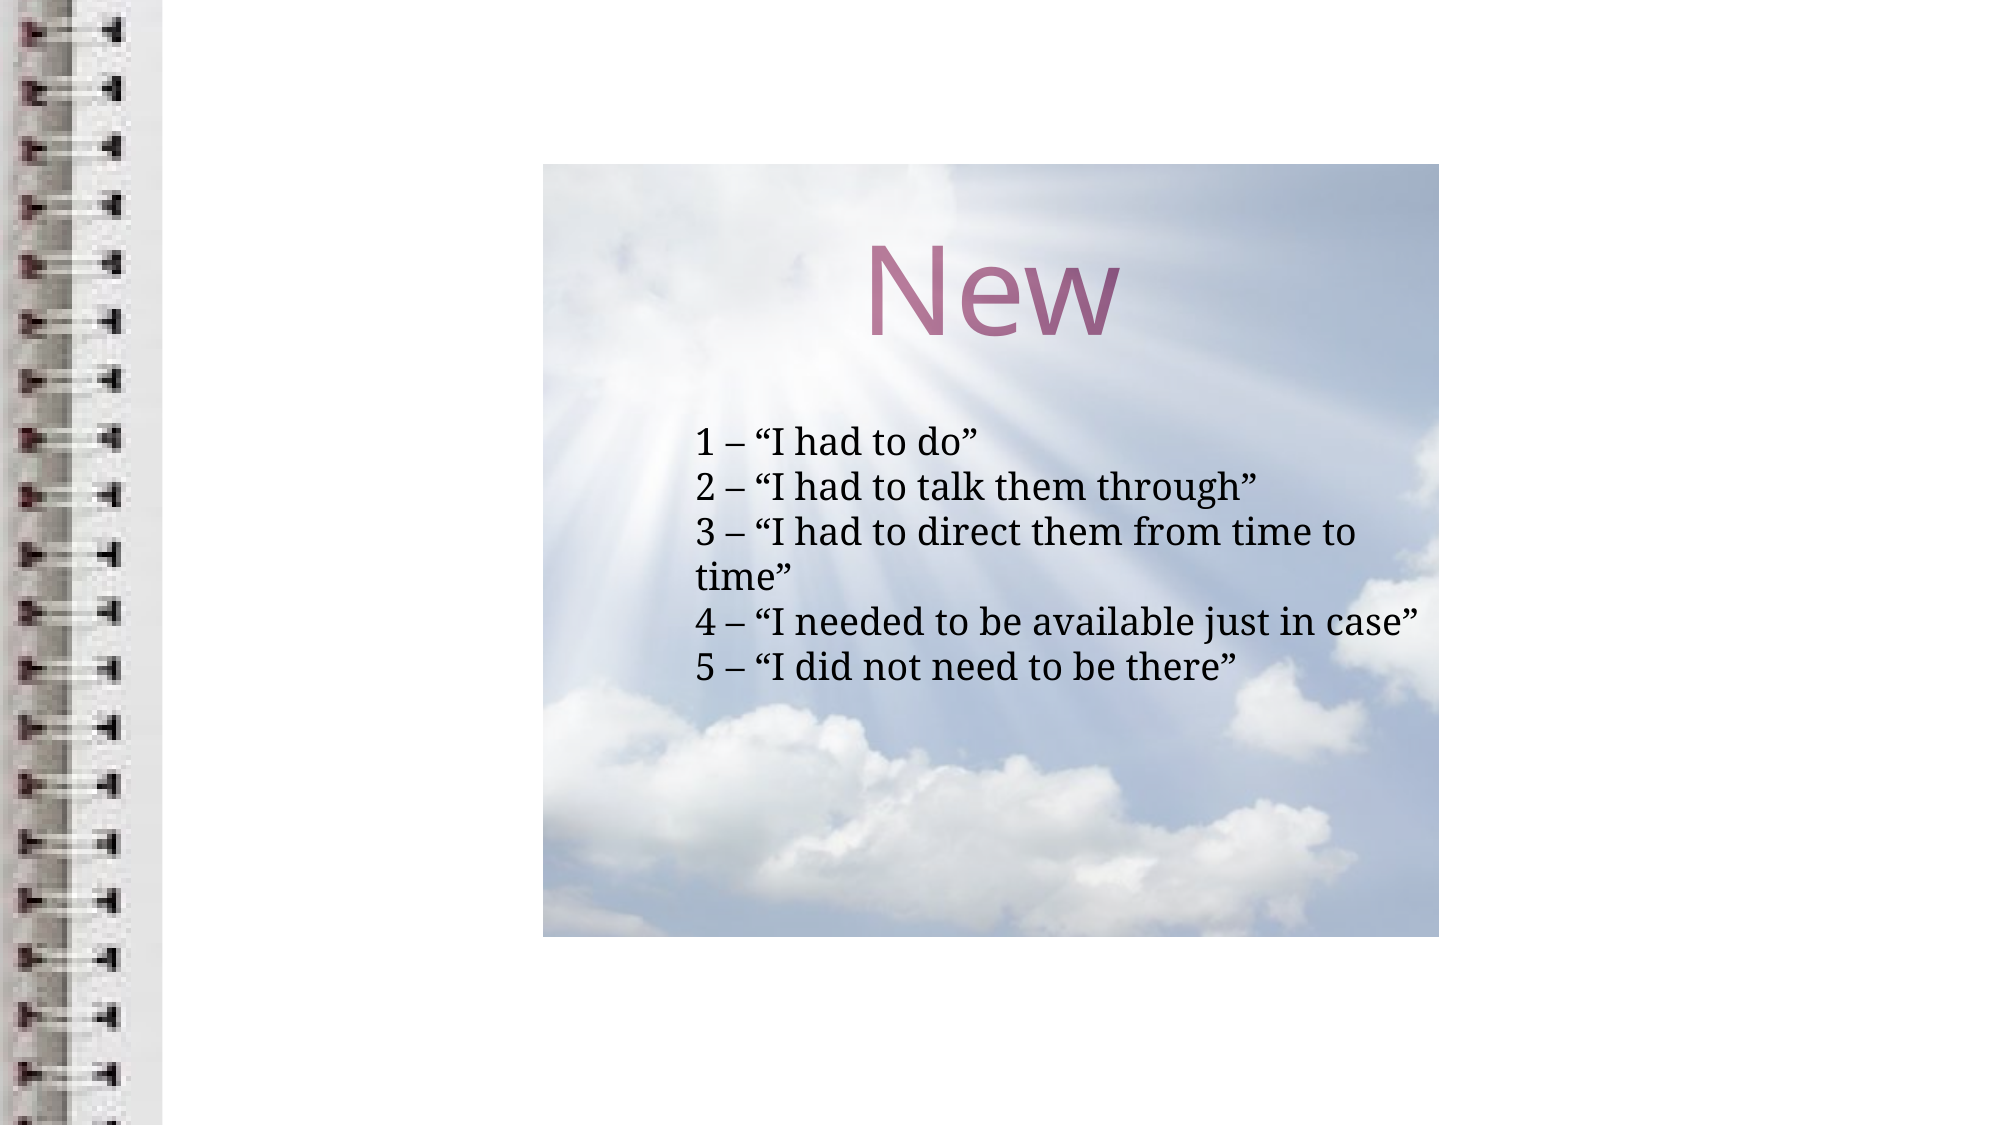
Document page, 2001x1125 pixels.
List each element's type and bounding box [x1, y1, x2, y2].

text_box [543, 164, 1450, 937]
picture [0, 0, 163, 1125]
